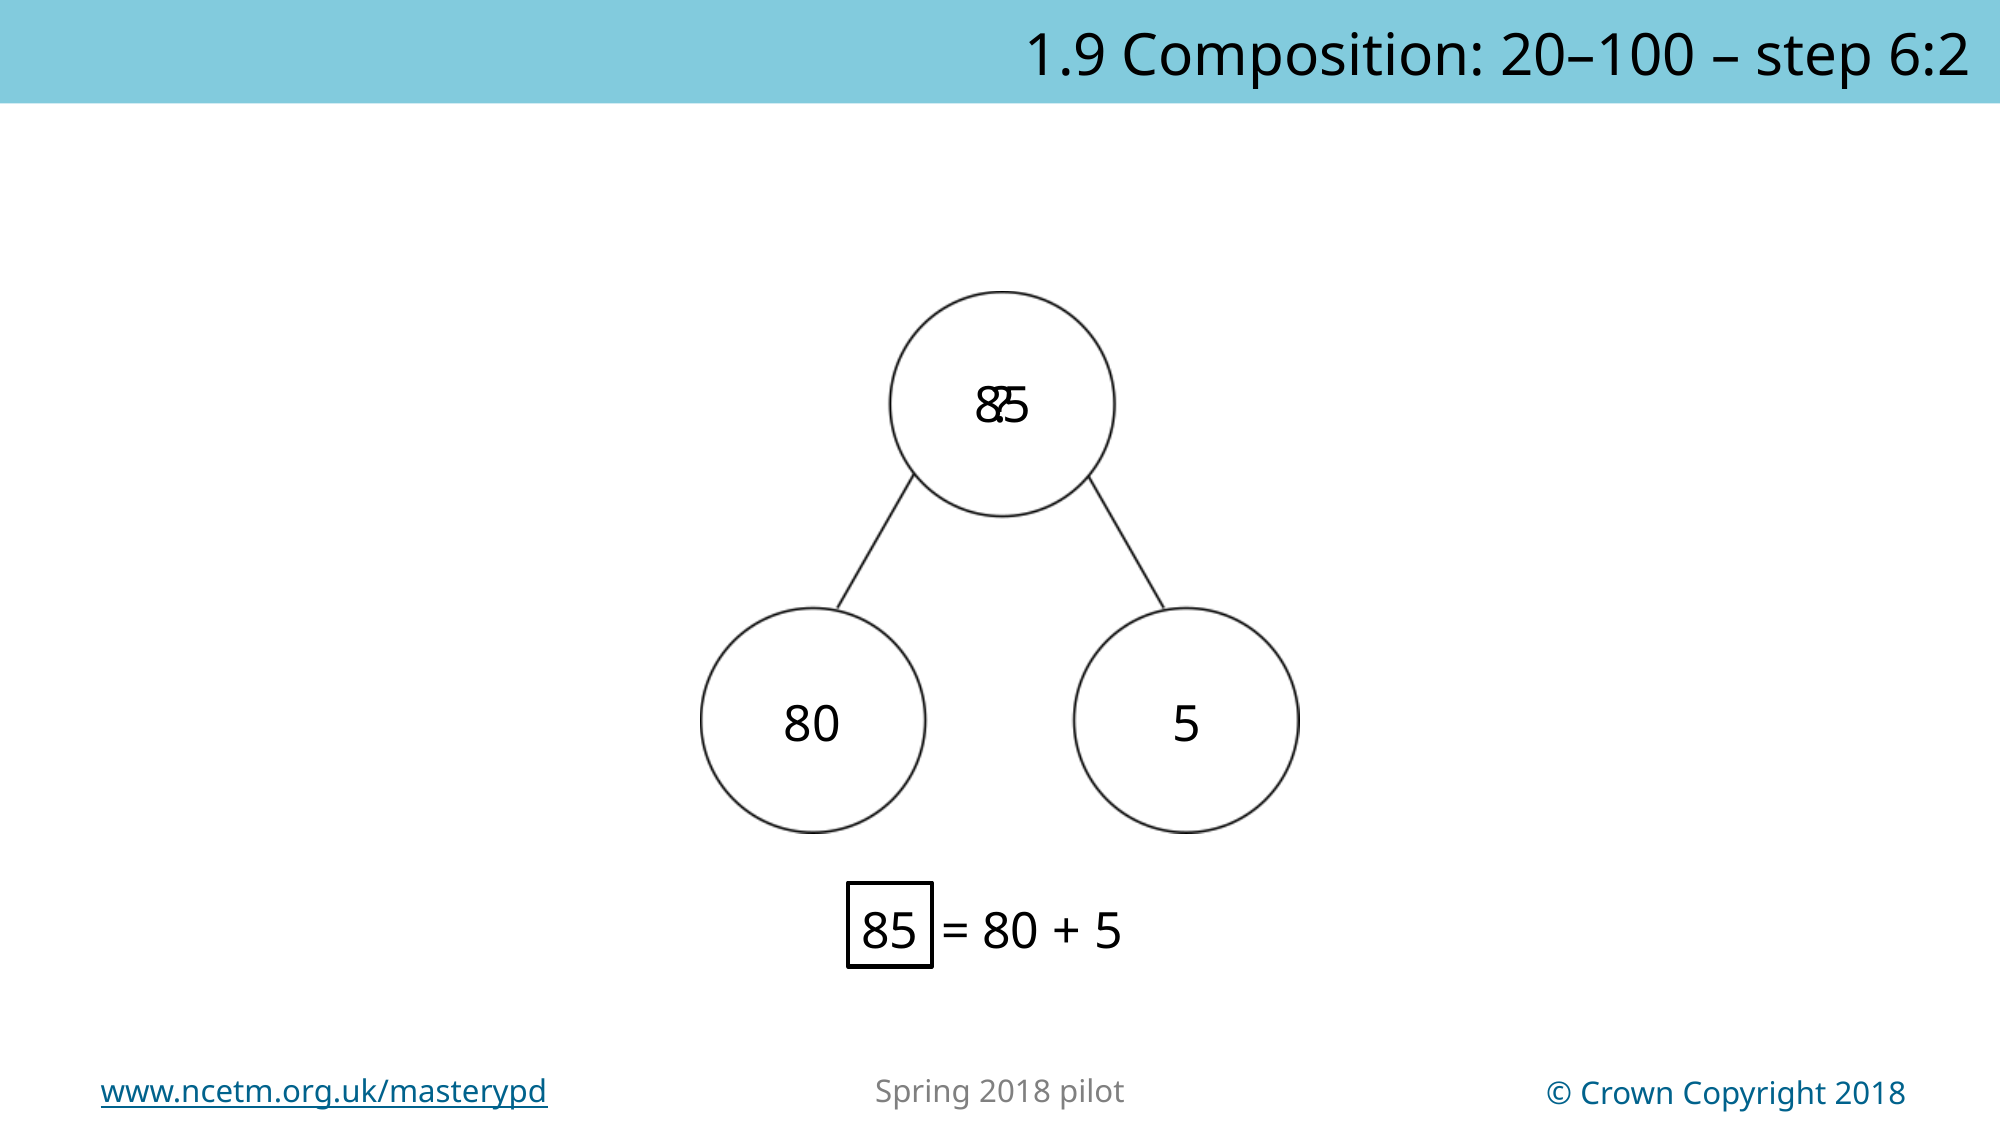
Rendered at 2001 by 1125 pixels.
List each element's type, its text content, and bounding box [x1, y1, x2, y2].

picture [699, 290, 1300, 834]
text_box [846, 881, 934, 890]
text_box = 80 + 5 [940, 890, 1203, 966]
list 1.9 Composition: 20–100 – step 6:2 [0, 0, 2000, 104]
text_box 85 [840, 890, 940, 966]
